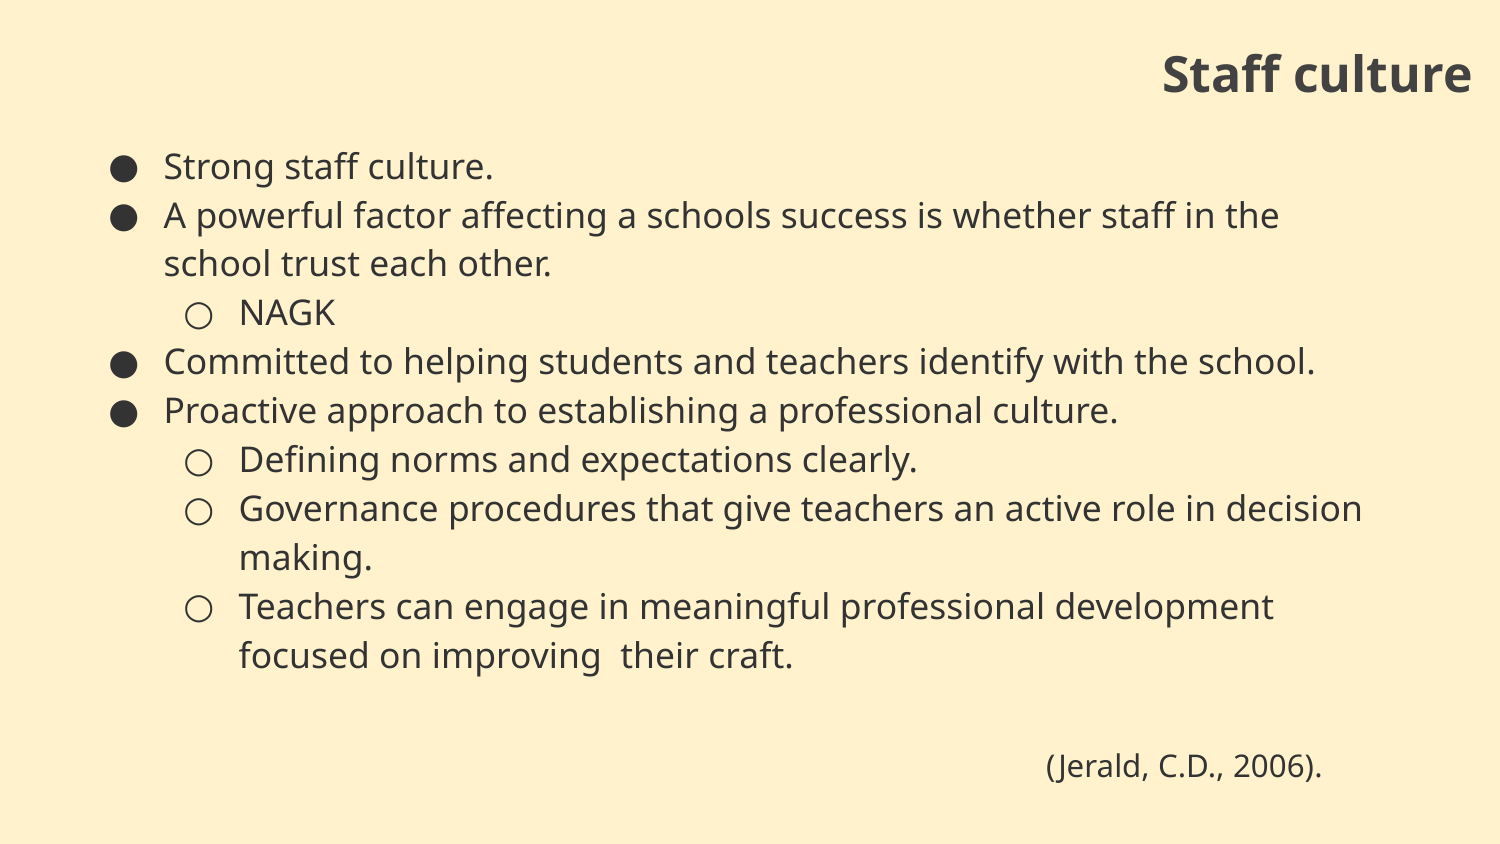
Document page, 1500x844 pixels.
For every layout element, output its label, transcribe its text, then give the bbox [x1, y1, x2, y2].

text_box Staff culture [1147, 27, 1500, 92]
text_box Strong staff culture. A powerful factor affecting a schools success is whether staff in the school trust each other. NAGK Committed to helping students and teachers identify with the school. Proactive approach to establishing a professional culture. Defining norms and expectations clearly. Governance procedures that give teachers an active role in decision making. Teachers can engage in meaningful professional development focused on improving their craft. [73, 122, 1401, 798]
text_box (Jerald, C.D., 2006). [955, 725, 1500, 844]
